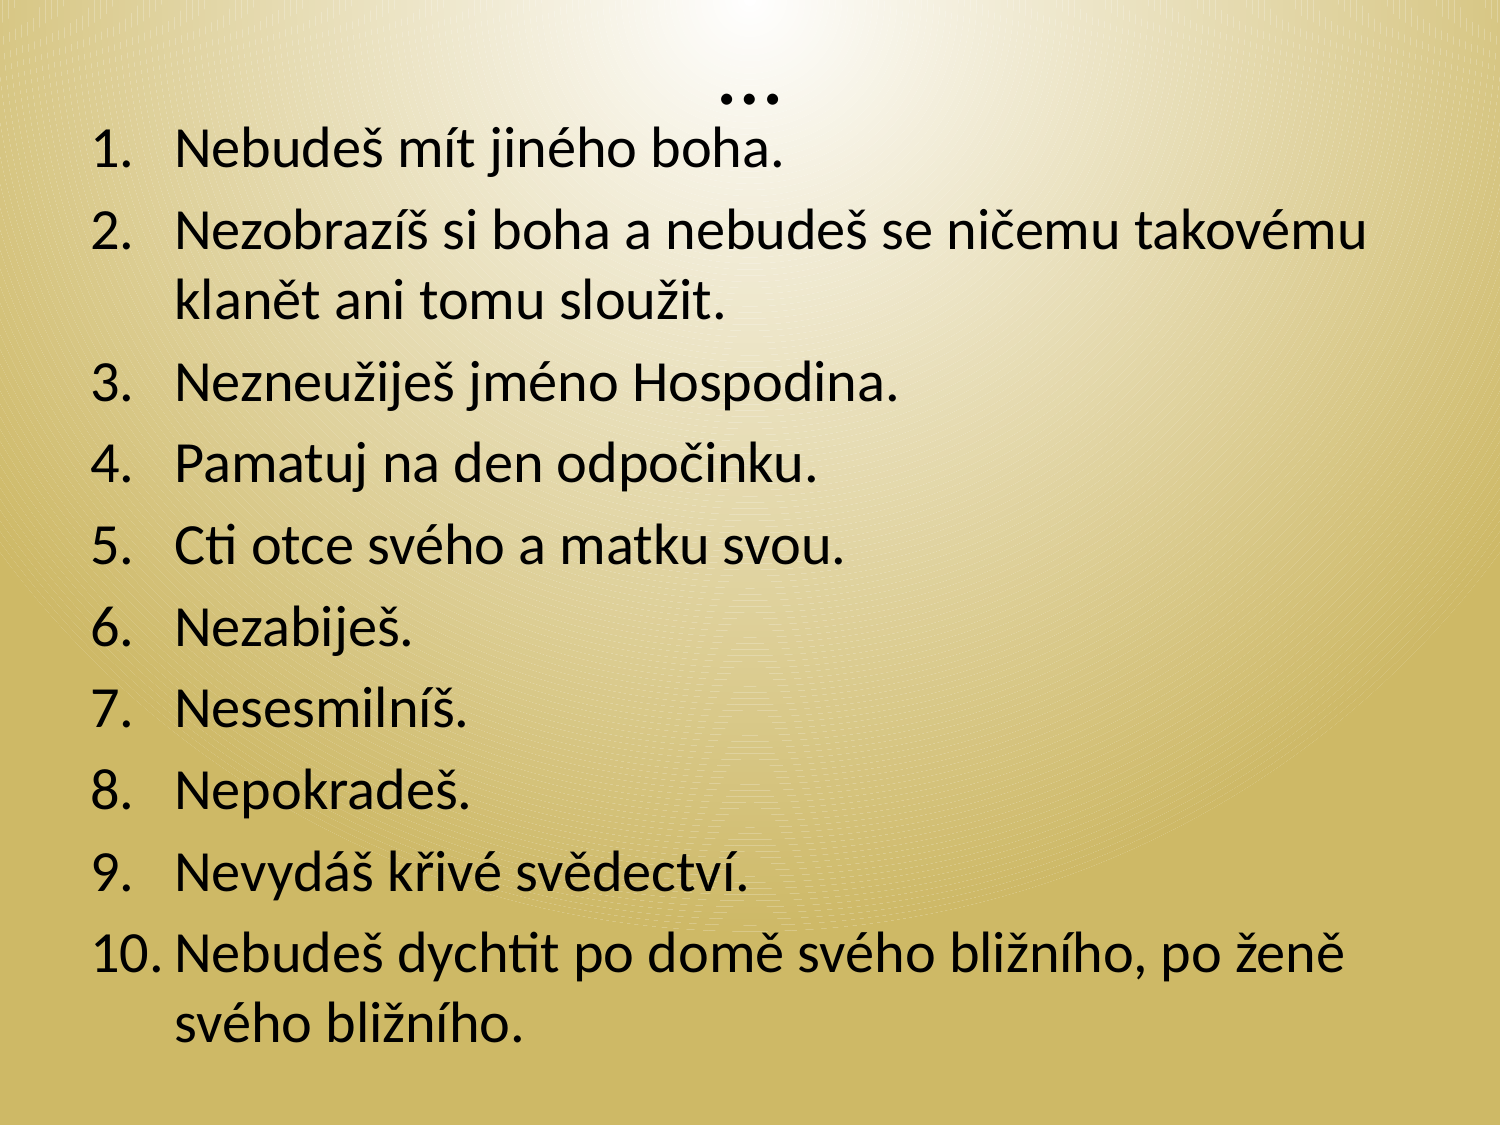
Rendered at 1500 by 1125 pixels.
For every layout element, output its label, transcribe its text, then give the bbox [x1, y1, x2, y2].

list Nebudeš mít jiného boha. Nezobrazíš si boha a nebudeš se ničemu takovému klanět ani tomu sloužit. Nezneužiješ jméno Hospodina. Pamatuj na den odpočinku. Cti otce svého a matku svou. Nezabiješ. Nesesmilníš. Nepokradeš. Nevydáš křivé svědectví. Nebudeš dychtit po domě svého bližního, po ženě svého bližního. [74, 101, 1426, 1059]
title … [74, 44, 1426, 91]
